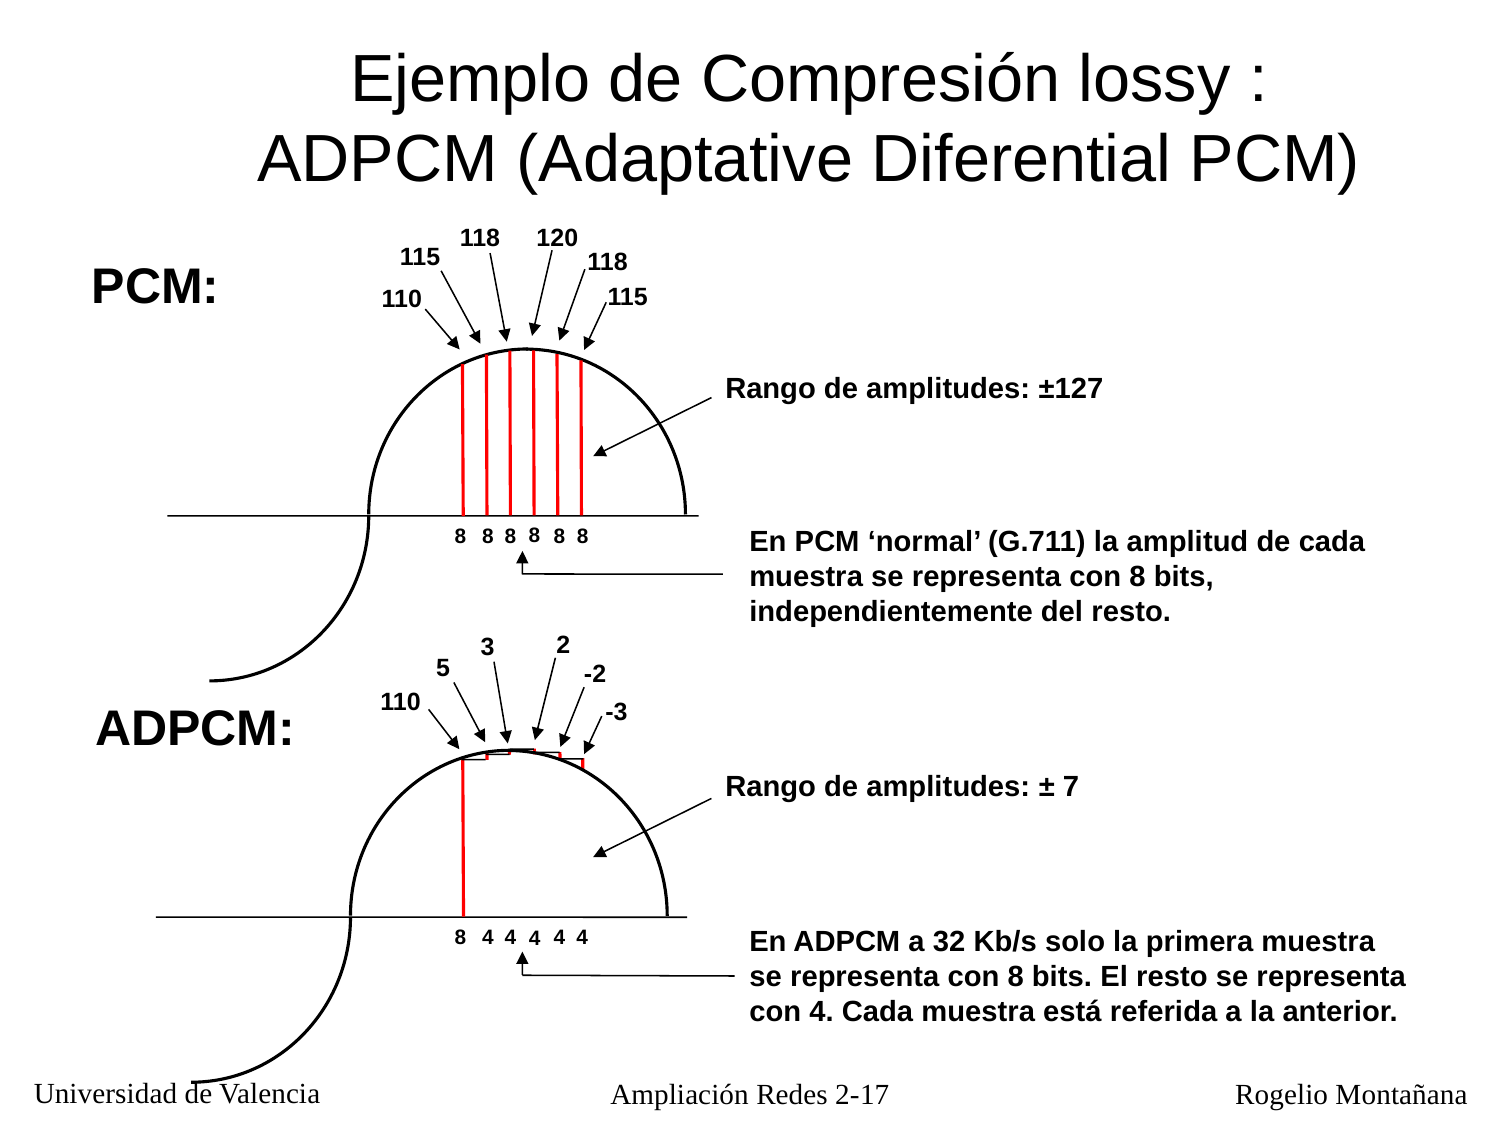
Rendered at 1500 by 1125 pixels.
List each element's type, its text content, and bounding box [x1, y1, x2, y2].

text_box PCM: [77, 246, 235, 322]
text_box 4 [513, 916, 538, 957]
text_box 110 [365, 677, 436, 723]
text_box 4 [509, 916, 513, 956]
text_box 118 [445, 213, 516, 259]
text_box Rango de amplitudes: ± 7 [710, 760, 1350, 811]
text_box [350, 750, 510, 916]
text_box [583, 302, 607, 350]
text_box [489, 253, 511, 342]
text_box 8 [467, 514, 509, 555]
text_box 118 [572, 237, 643, 283]
text_box [516, 555, 529, 573]
text_box 8 [439, 515, 482, 556]
text_box 120 [521, 213, 594, 259]
text_box [487, 348, 529, 514]
title Ejemplo de Compresión lossy : ADPCM (Adaptative Diferential PCM) [218, 42, 1400, 187]
text_box [444, 278, 481, 344]
text_box 4 [538, 916, 561, 957]
text_box 2 [541, 621, 586, 667]
text_box 8 [538, 515, 580, 556]
text_box [593, 398, 710, 457]
text_box [434, 320, 460, 350]
text_box [528, 259, 551, 336]
text_box [436, 718, 460, 750]
text_box [583, 716, 602, 755]
text_box [457, 690, 486, 743]
text_box [516, 957, 529, 975]
text_box 4 [467, 916, 509, 956]
text_box 8 [513, 514, 555, 554]
text_box [510, 750, 668, 916]
text_box 8 [509, 514, 531, 555]
text_box 8 [562, 514, 604, 555]
text_box 4 [561, 916, 603, 957]
text_box 110 [366, 275, 438, 320]
text_box 3 [465, 622, 510, 668]
text_box 5 [421, 644, 465, 690]
text_box [557, 283, 581, 341]
text_box [368, 354, 486, 515]
text_box -2 [569, 650, 622, 696]
text_box [531, 667, 554, 741]
text_box En ADPCM a 32 Kb/s solo la primera muestra se representa con 8 bits. El resto se representa con 4. Cada muestra está referida a la anterior. [734, 915, 1424, 1035]
text_box 8 [439, 916, 482, 957]
text_box [209, 516, 369, 681]
text_box ADPCM: [80, 688, 311, 763]
text_box -3 [590, 687, 643, 733]
text_box En PCM ‘normal’ (G.711) la amplitud de cada muestra se representa con 8 bits, independientemente del resto. [734, 515, 1388, 635]
text_box [559, 696, 581, 747]
slide_number Ampliación Redes 2-17 [584, 1067, 916, 1116]
text_box [191, 916, 351, 1083]
text_box [493, 661, 512, 744]
text_box 115 [385, 232, 456, 278]
text_box Rango de amplitudes: ±127 [710, 361, 1385, 412]
text_box [529, 349, 686, 515]
text_box 115 [592, 272, 664, 318]
